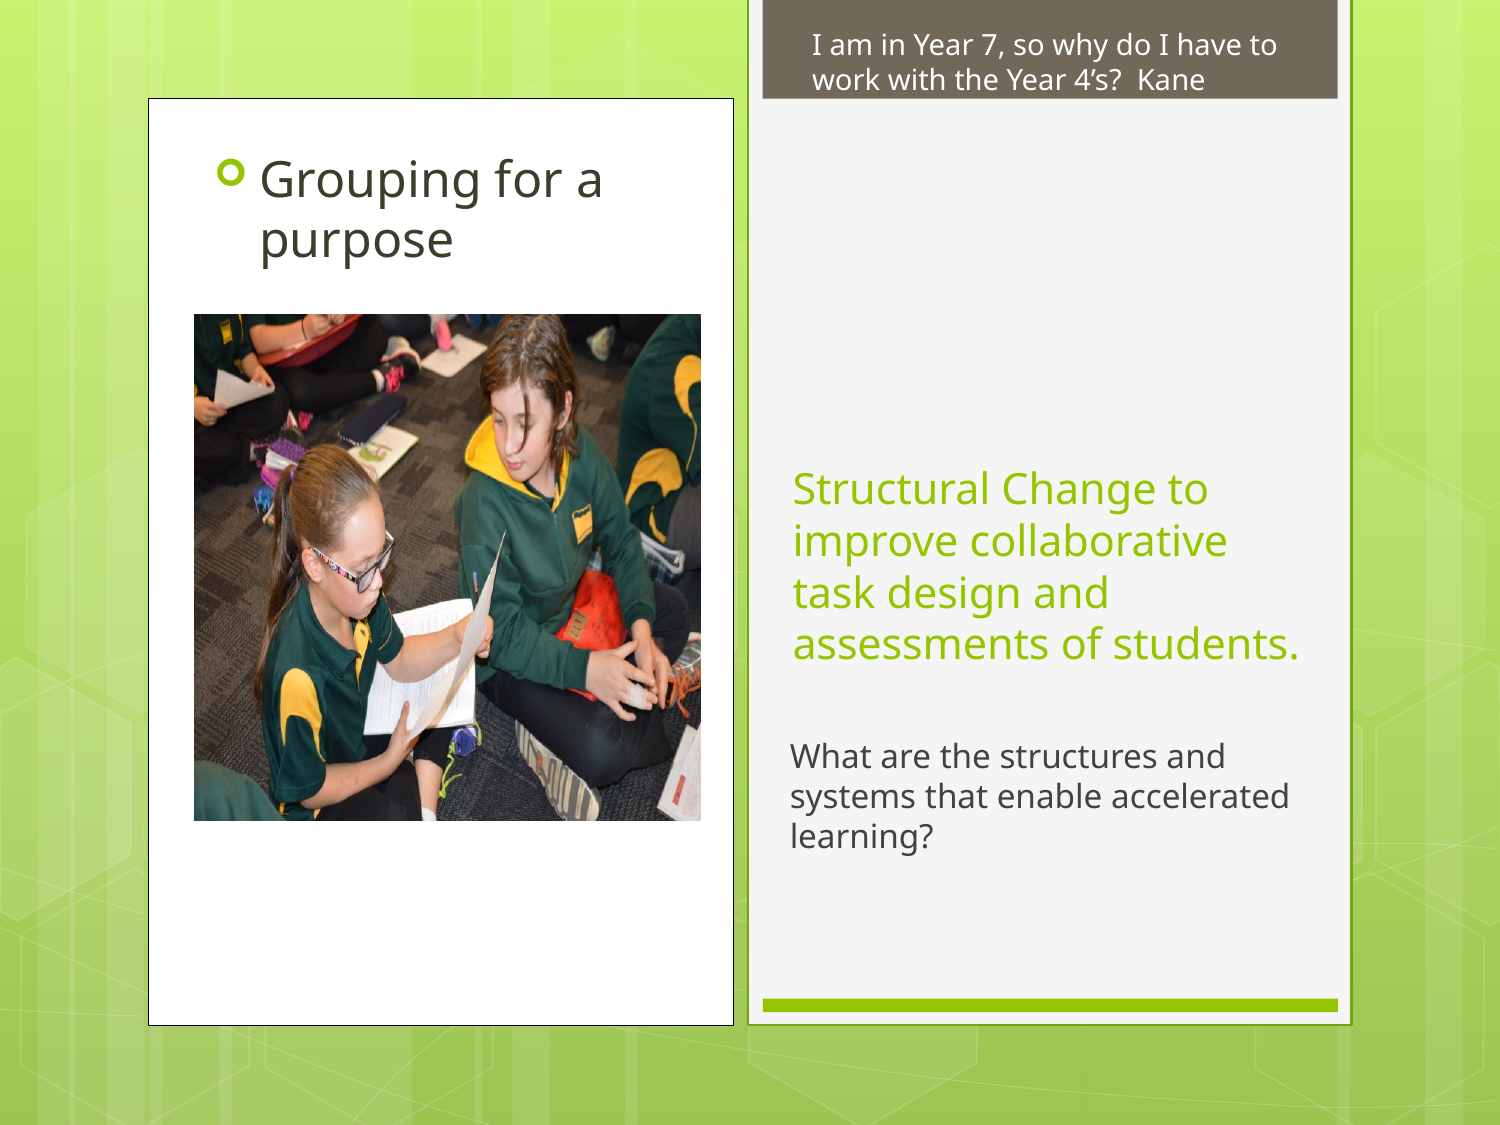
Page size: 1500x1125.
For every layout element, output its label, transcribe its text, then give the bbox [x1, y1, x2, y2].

text_box I am in Year 7, so why do I have to work with the Year 4’s? Kane [797, 19, 1294, 104]
list What are the structures and systems that enable accelerated learning? [774, 727, 1316, 977]
picture [194, 314, 702, 821]
title Structural Change to improve collaborative task design and assessments of students. [777, 435, 1320, 676]
list Grouping for a purpose [187, 140, 695, 986]
